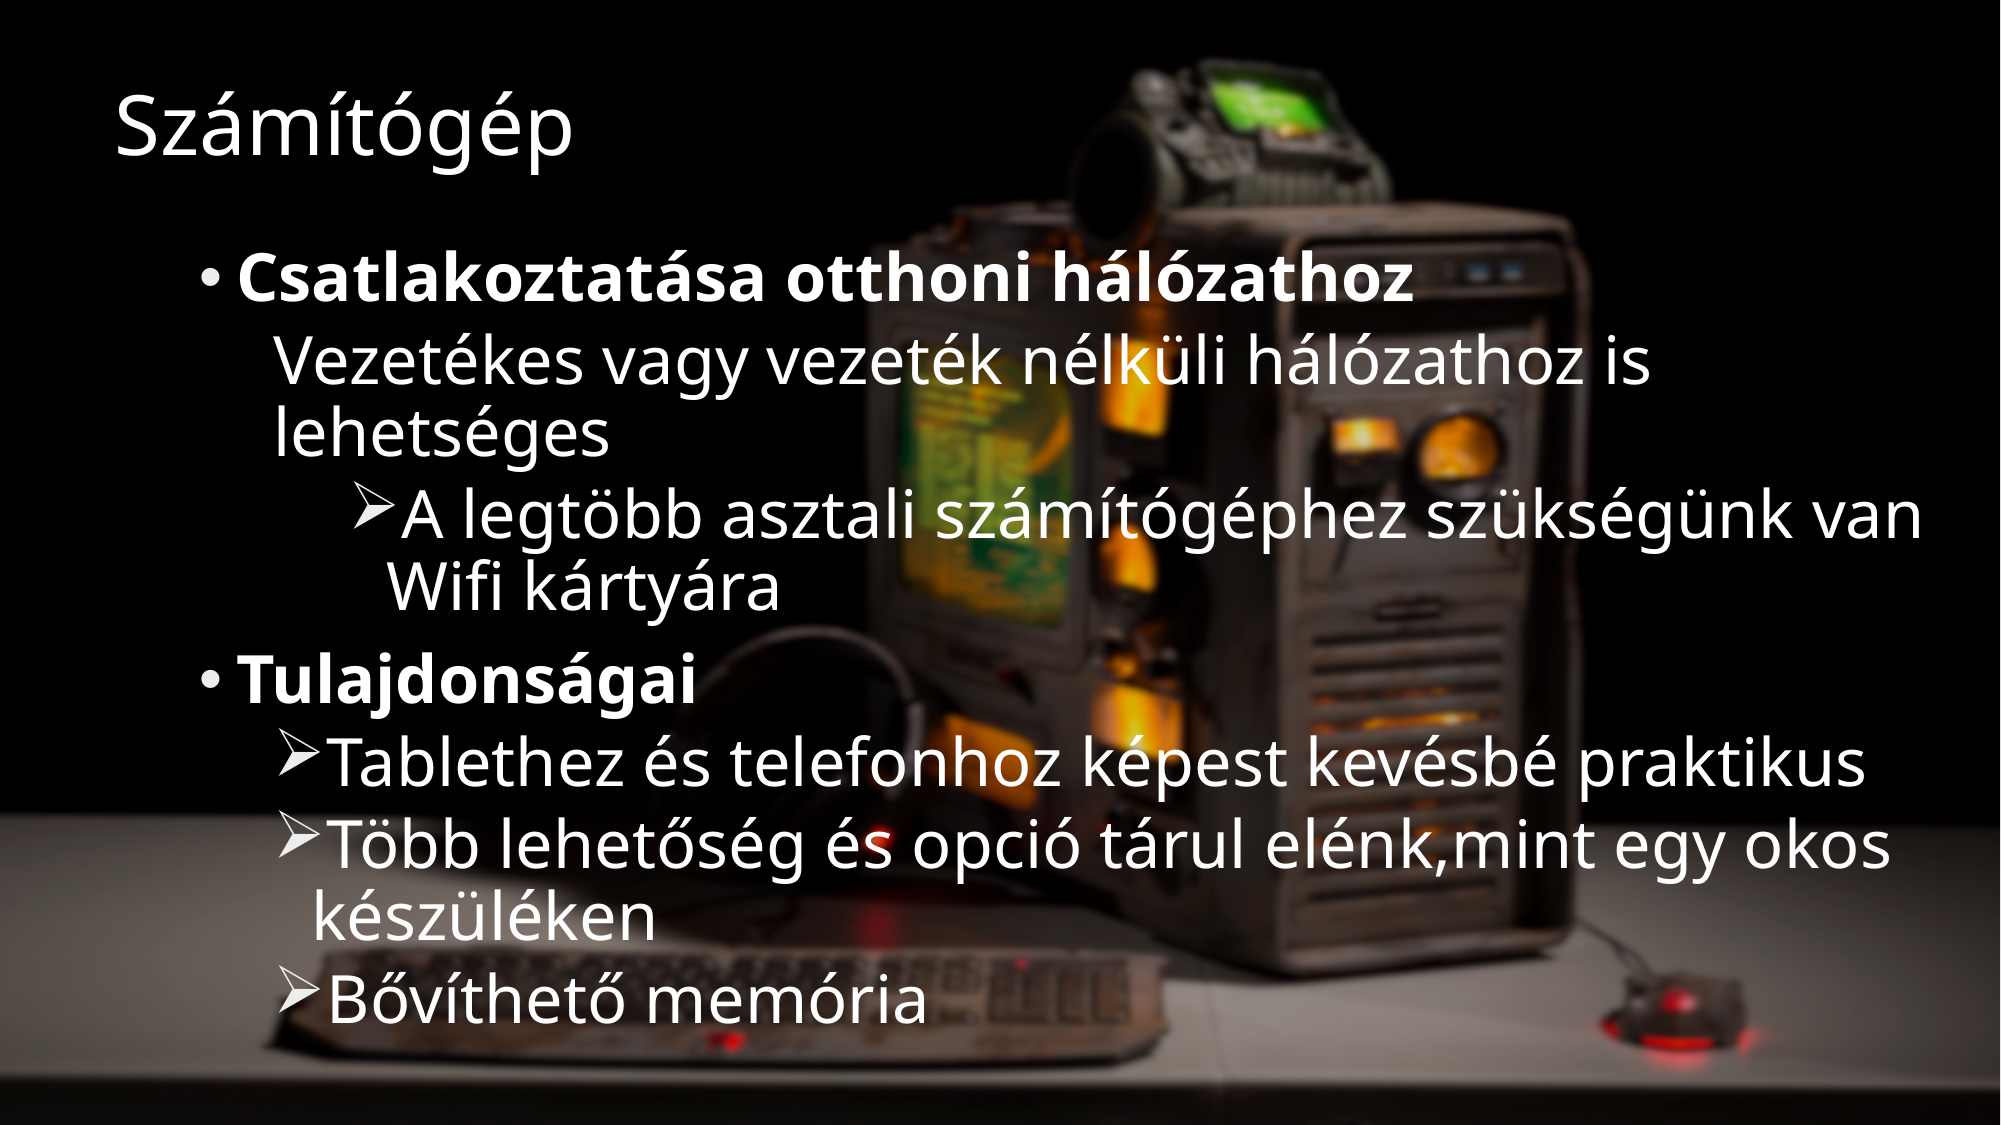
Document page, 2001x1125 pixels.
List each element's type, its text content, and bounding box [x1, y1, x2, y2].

title Számítógép [99, 19, 1825, 237]
picture [0, 0, 2001, 1125]
list Csatlakoztatása otthoni hálózathoz Vezetékes vagy vezeték nélküli hálózathoz is lehetséges A legtöbb asztali számítógéphez szükségünk van Wifi kártyára Tulajdonságai Tablethez és telefonhoz képest kevésbé praktikus Több lehetőség és opció tárul elénk,mint egy okos készüléken Bővíthető memória [183, 236, 1962, 1102]
